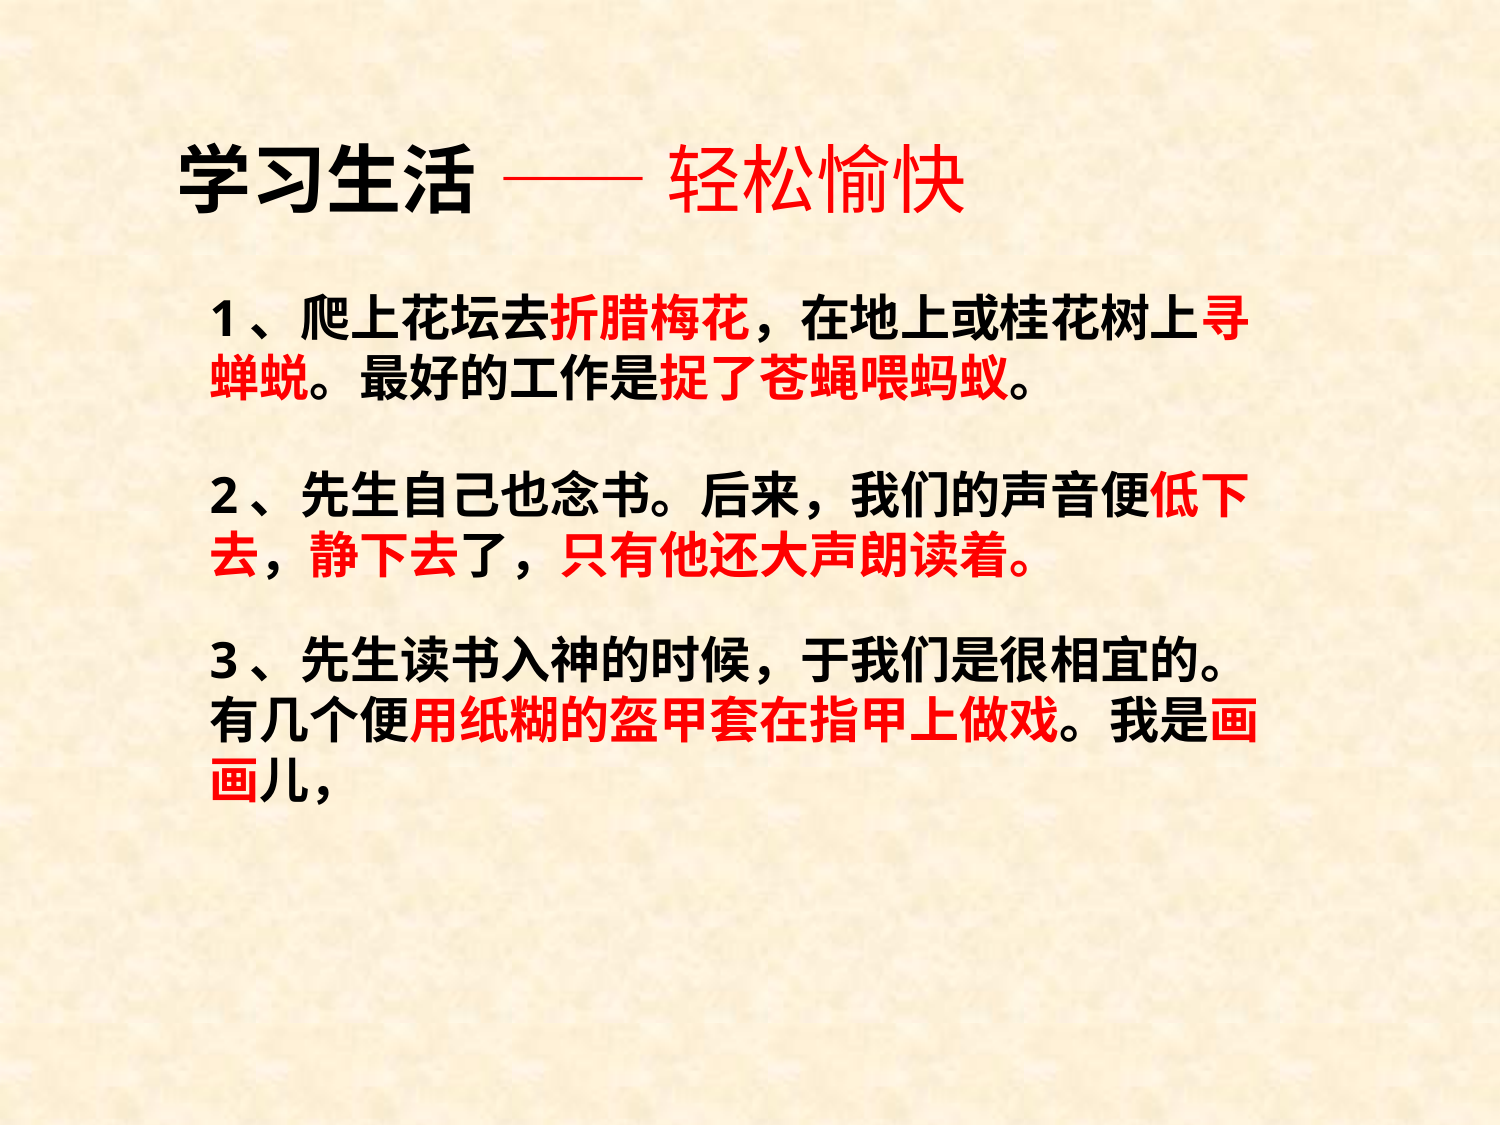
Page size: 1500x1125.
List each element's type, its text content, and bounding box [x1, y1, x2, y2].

text_box 学习生活 [161, 125, 483, 231]
text_box 2、先生自己也念书。后来，我们的声音便低下去，静下去了，只有他还大声朗读着。 [194, 456, 1306, 591]
text_box 1、爬上花坛去折腊梅花，在地上或桂花树上寻蝉蜕。最好的工作是捉了苍蝇喂蚂蚁。 [194, 278, 1306, 414]
text_box ——轻松愉快 [483, 125, 982, 231]
picture [0, 0, 1500, 1125]
text_box 3、先生读书入神的时候，于我们是很相宜的。有几个便用纸糊的盔甲套在指甲上做戏。我是画画儿， [194, 621, 1306, 817]
